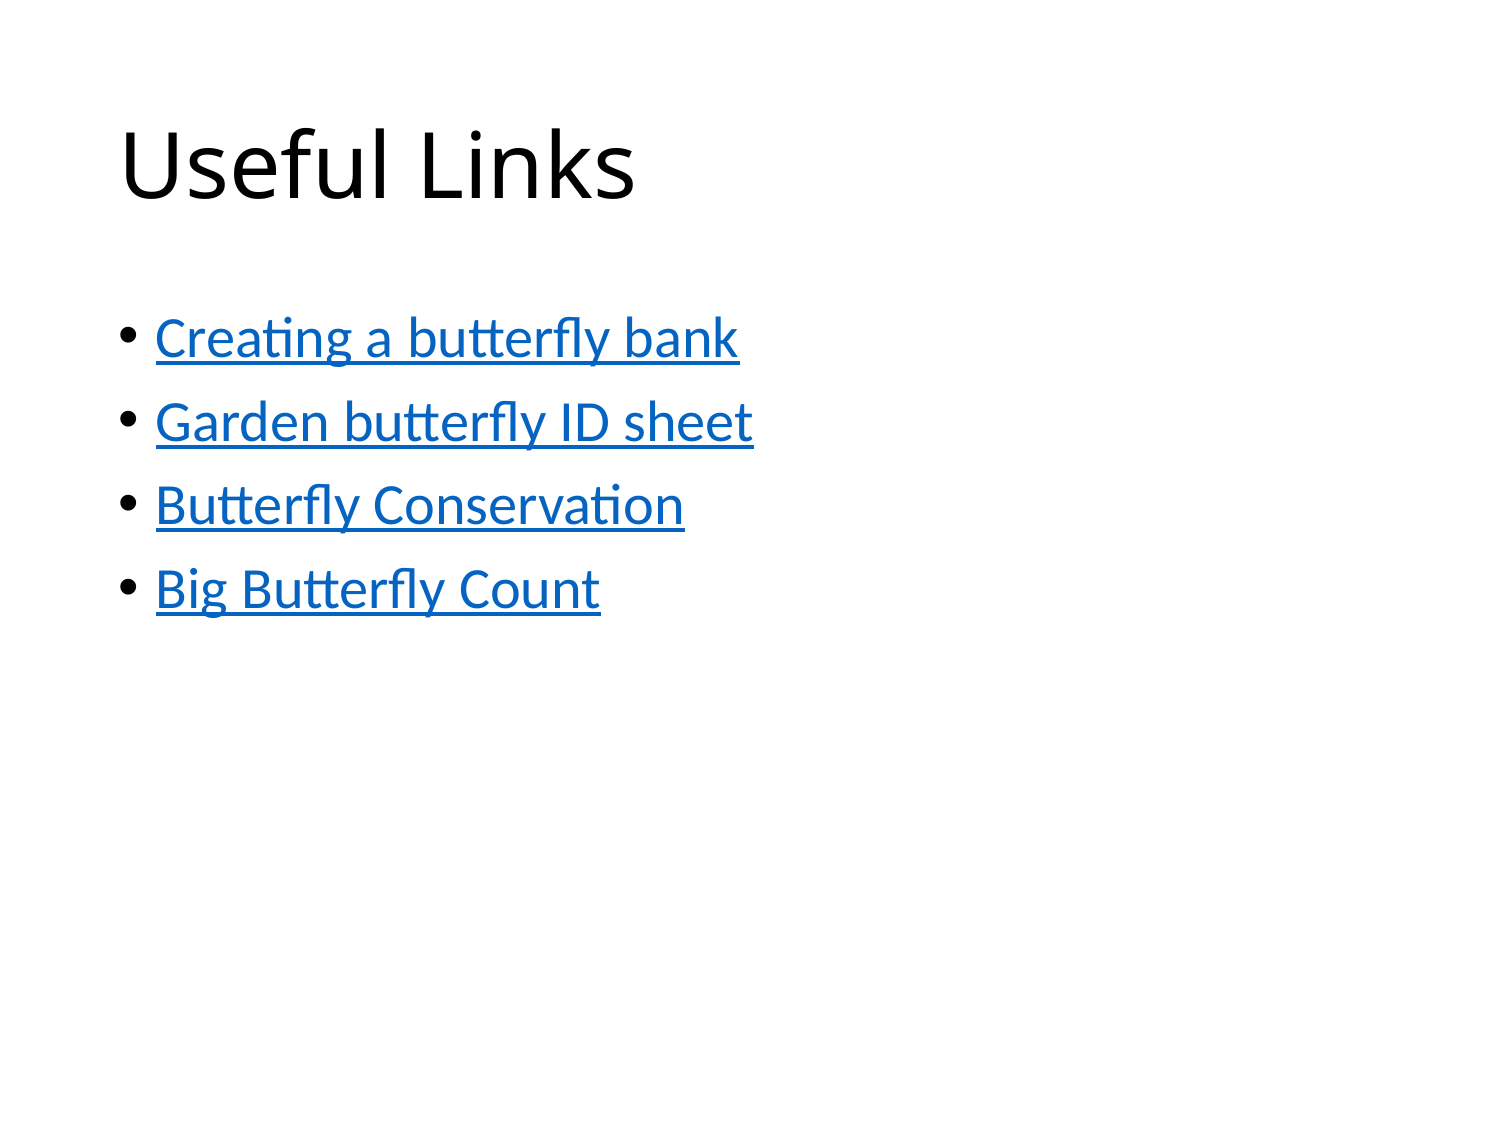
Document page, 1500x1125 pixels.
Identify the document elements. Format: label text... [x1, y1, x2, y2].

title Useful Links [103, 59, 1397, 278]
list Creating a butterfly bank Garden butterfly ID sheet Butterfly Conservation Big Butterfly Count [103, 299, 1397, 1014]
